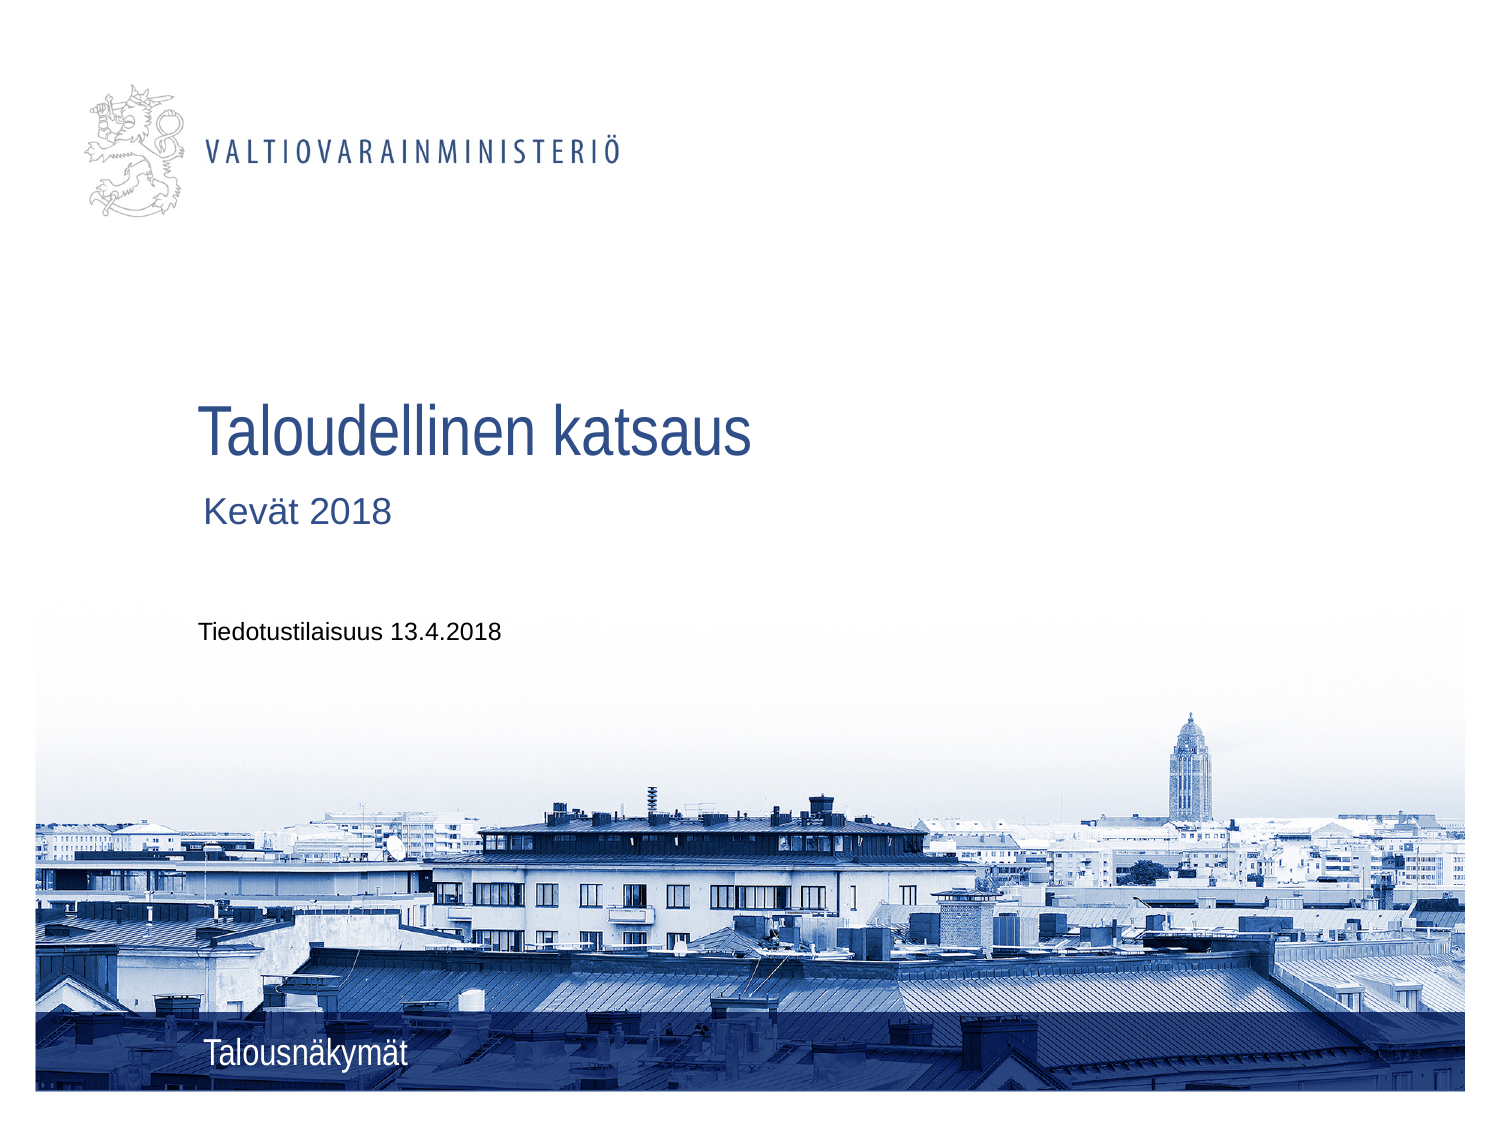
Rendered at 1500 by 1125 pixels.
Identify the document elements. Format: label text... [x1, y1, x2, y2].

subtitle Kevät 2018 [188, 479, 1365, 587]
picture [0, 0, 1500, 1125]
list Tiedotustilaisuus 13.4.2018 [183, 609, 1365, 683]
list Talousnäkymät [188, 1015, 987, 1086]
title Taloudellinen katsaus [183, 290, 1365, 563]
